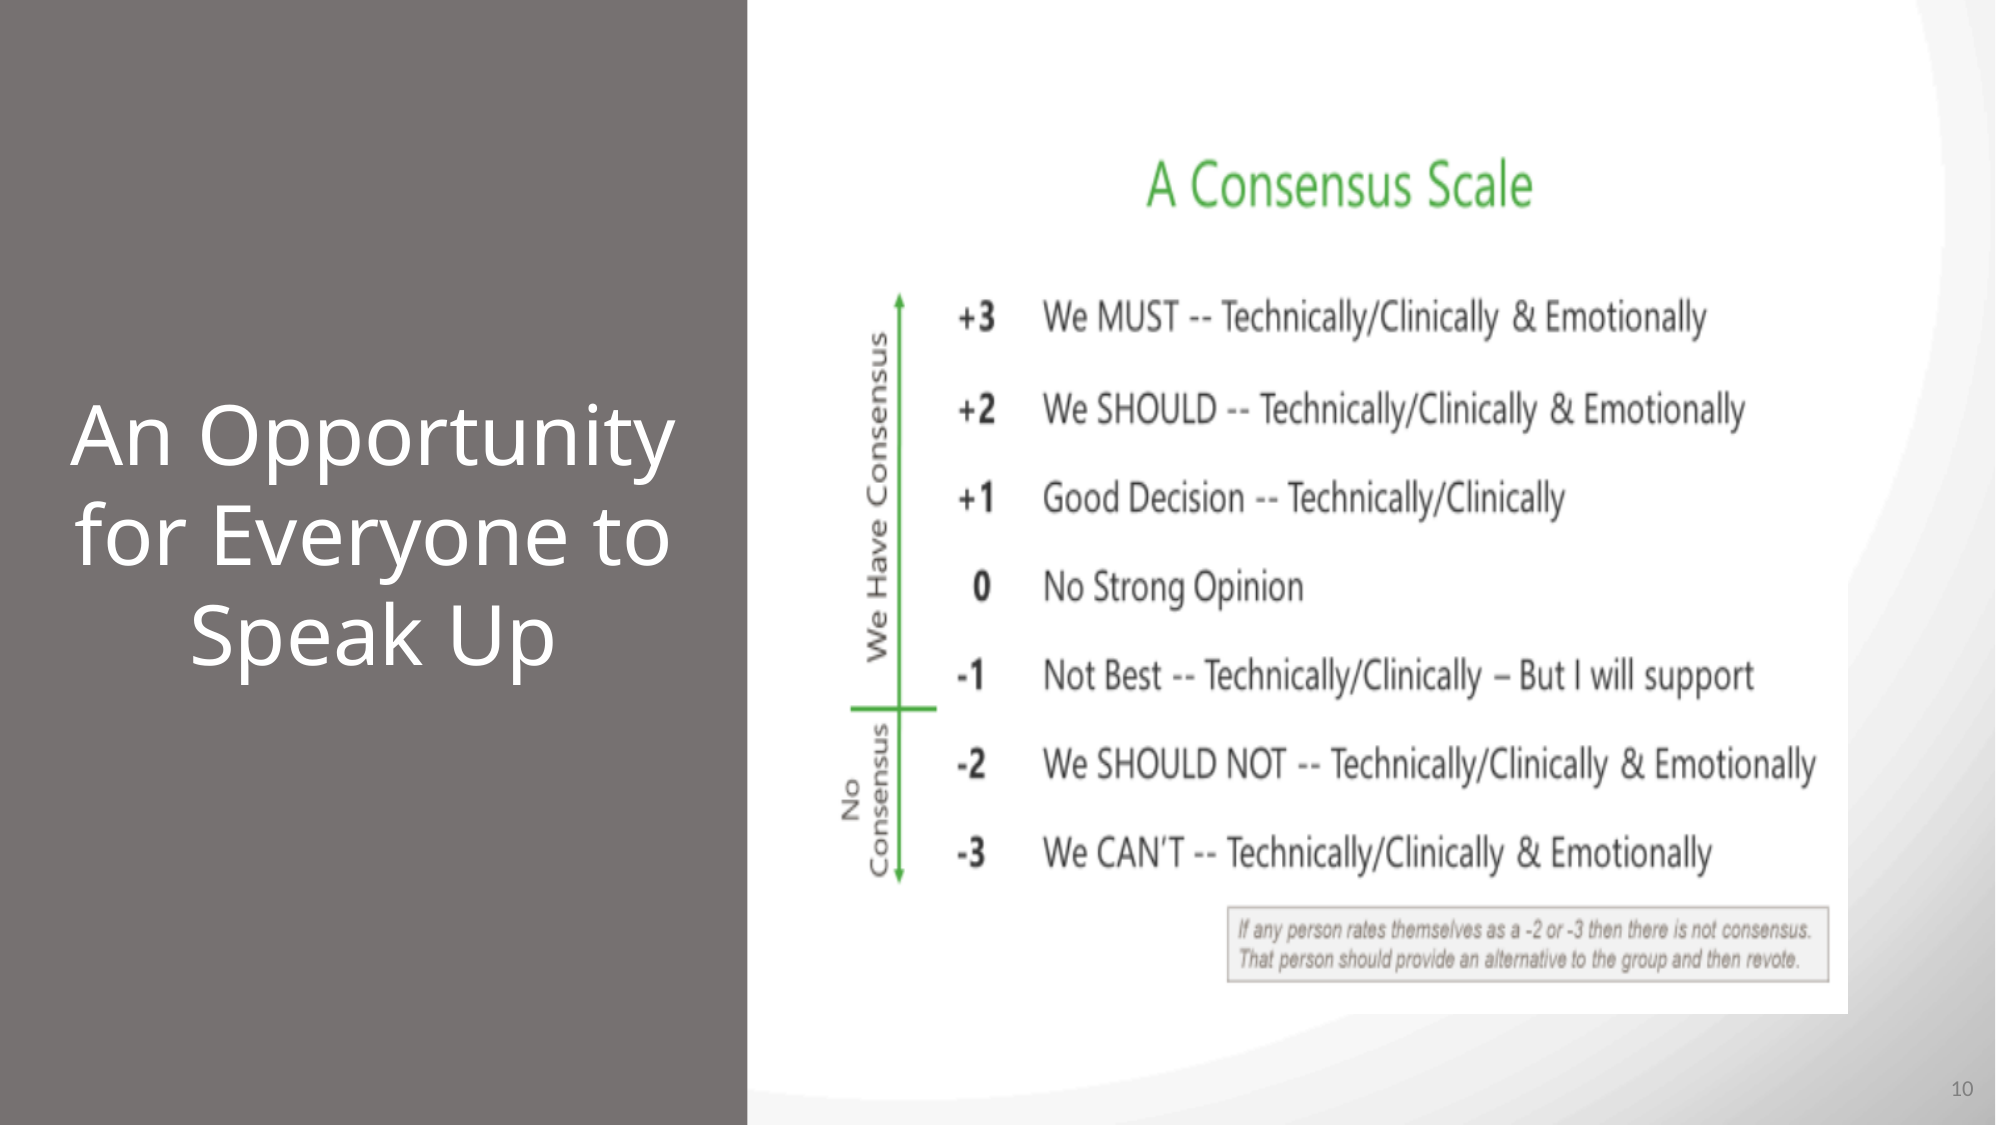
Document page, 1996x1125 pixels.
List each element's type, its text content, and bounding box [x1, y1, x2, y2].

slide_number 10 [1915, 1057, 1989, 1118]
picture [749, 0, 1996, 1125]
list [797, 106, 1848, 1014]
text_box [0, 0, 749, 1125]
title An Opportunity for Everyone to Speak Up [48, 375, 699, 750]
